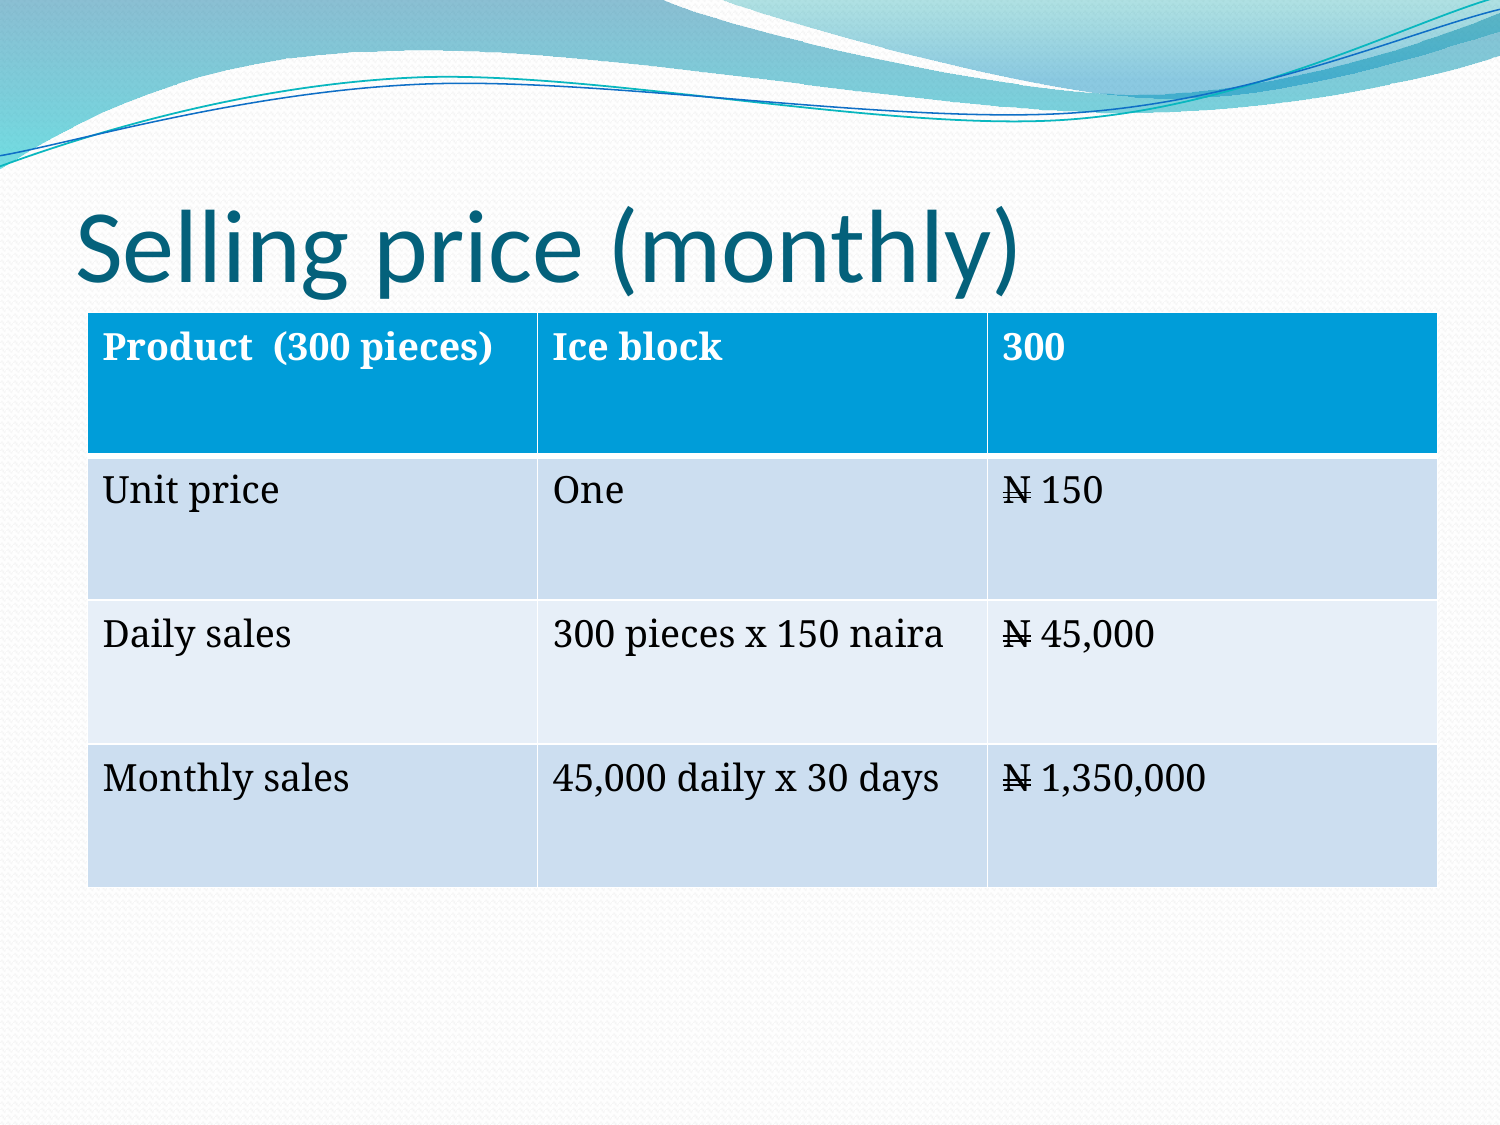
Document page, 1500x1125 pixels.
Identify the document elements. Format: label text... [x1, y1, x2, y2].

table_cell N 1,350,000 [988, 745, 1437, 887]
table_cell Unit price [88, 459, 537, 599]
table_cell 45,000 daily x 30 days [538, 745, 987, 887]
table_cell Monthly sales [88, 745, 537, 887]
table_header Ice block [538, 313, 987, 453]
table_cell Daily sales [88, 601, 537, 743]
table_header Product (300 pieces) [88, 313, 537, 453]
table_cell One [538, 459, 987, 599]
table_header 300 [988, 313, 1437, 453]
table_cell N 150 [988, 459, 1437, 599]
table_cell 300 pieces x 150 naira [538, 601, 987, 743]
title Selling price (monthly) [75, 115, 1425, 303]
table_cell N 45,000 [988, 601, 1437, 743]
